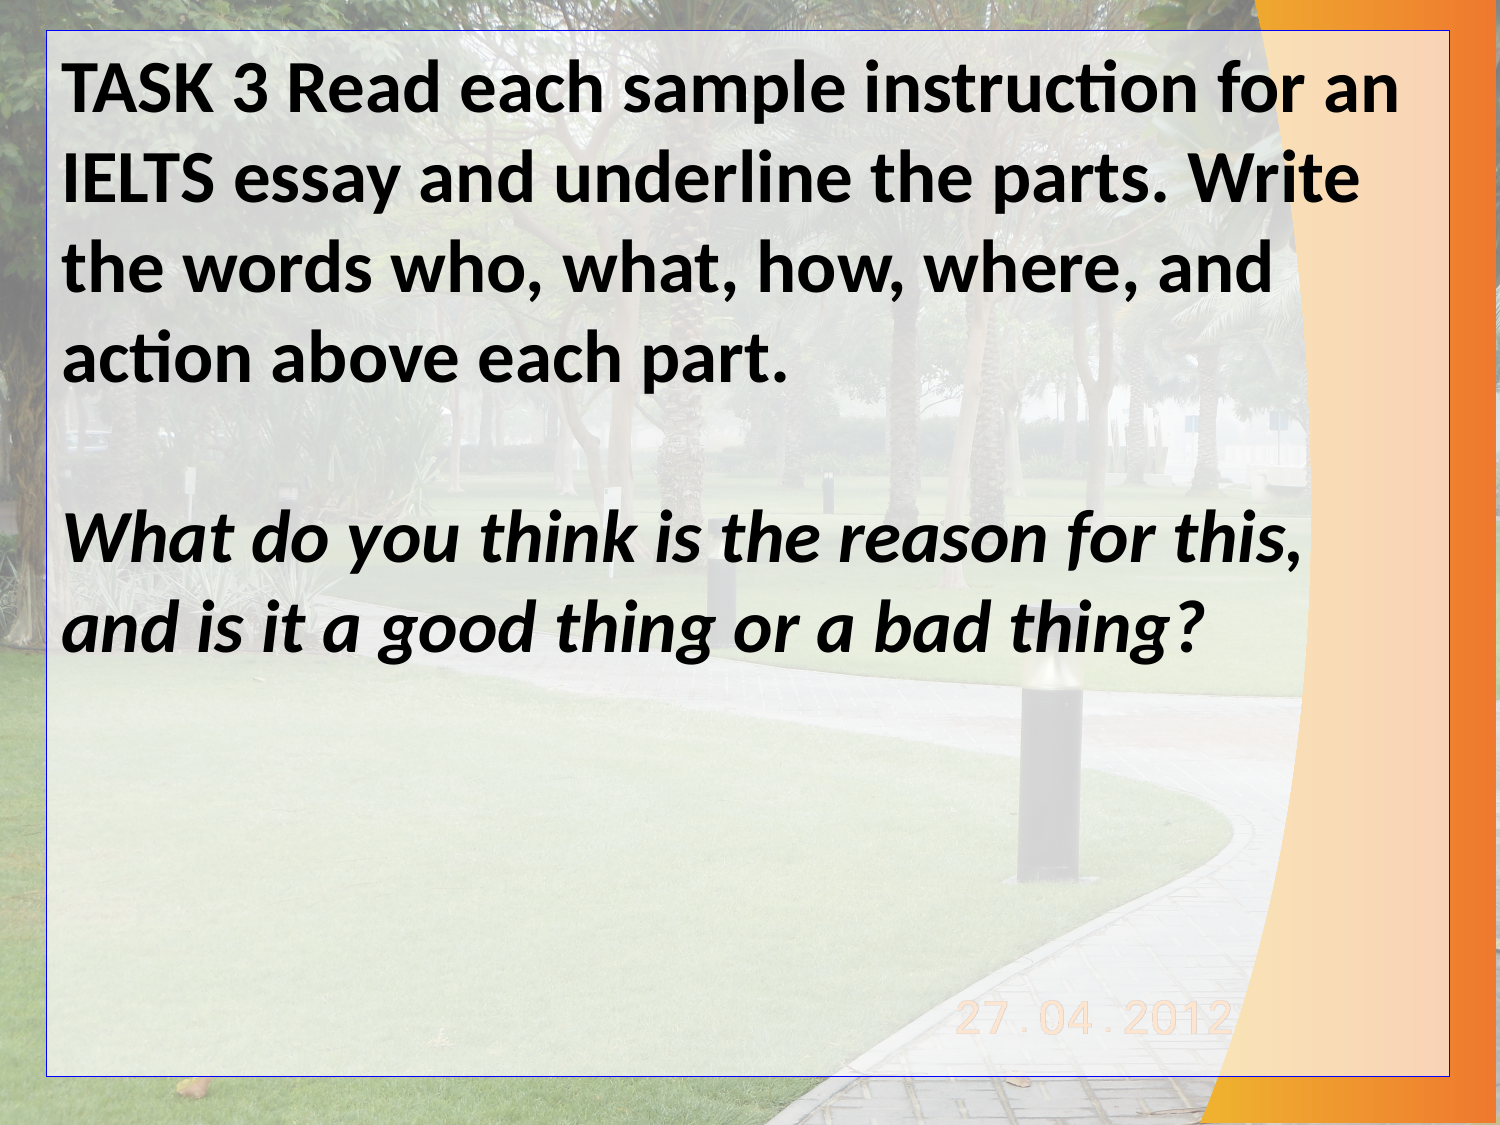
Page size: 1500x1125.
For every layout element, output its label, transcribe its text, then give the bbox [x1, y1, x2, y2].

text_box TASK 3 Read each sample instruction for an IELTS essay and underline the parts. Write the words who, what, how, where, and action above each part. What do you think is the reason for this, and is it a good thing or a bad thing? [46, 30, 1450, 1077]
text_box [1200, 0, 1496, 1124]
